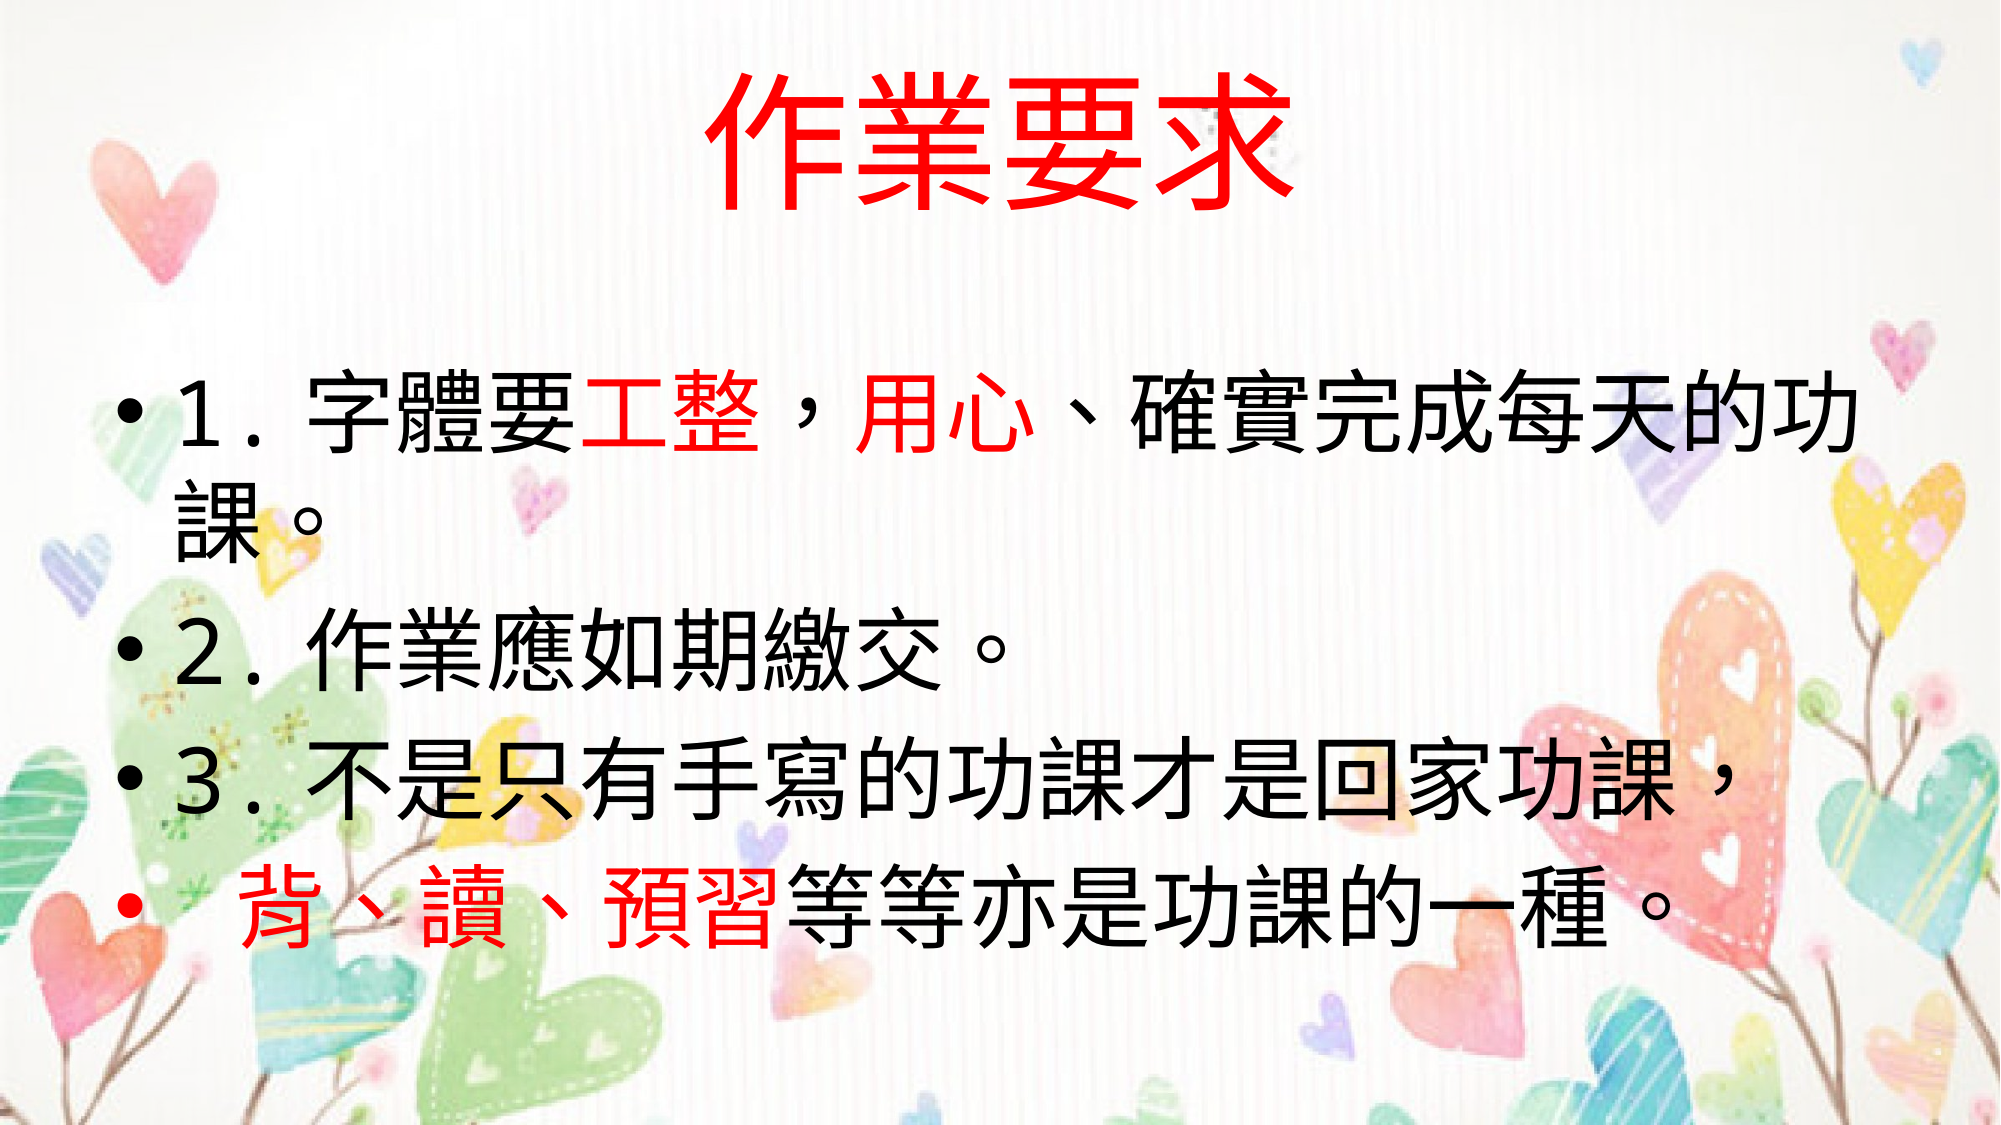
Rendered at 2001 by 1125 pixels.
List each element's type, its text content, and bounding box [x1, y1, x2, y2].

title 作業要求 [99, 45, 1900, 233]
list 1.字體要工整，用心、確實完成每天的功課。 2.作業應如期繳交。 3.不是只有手寫的功課才是回家功課， 背、讀、預習等等亦是功課的一種。 [99, 347, 1944, 972]
